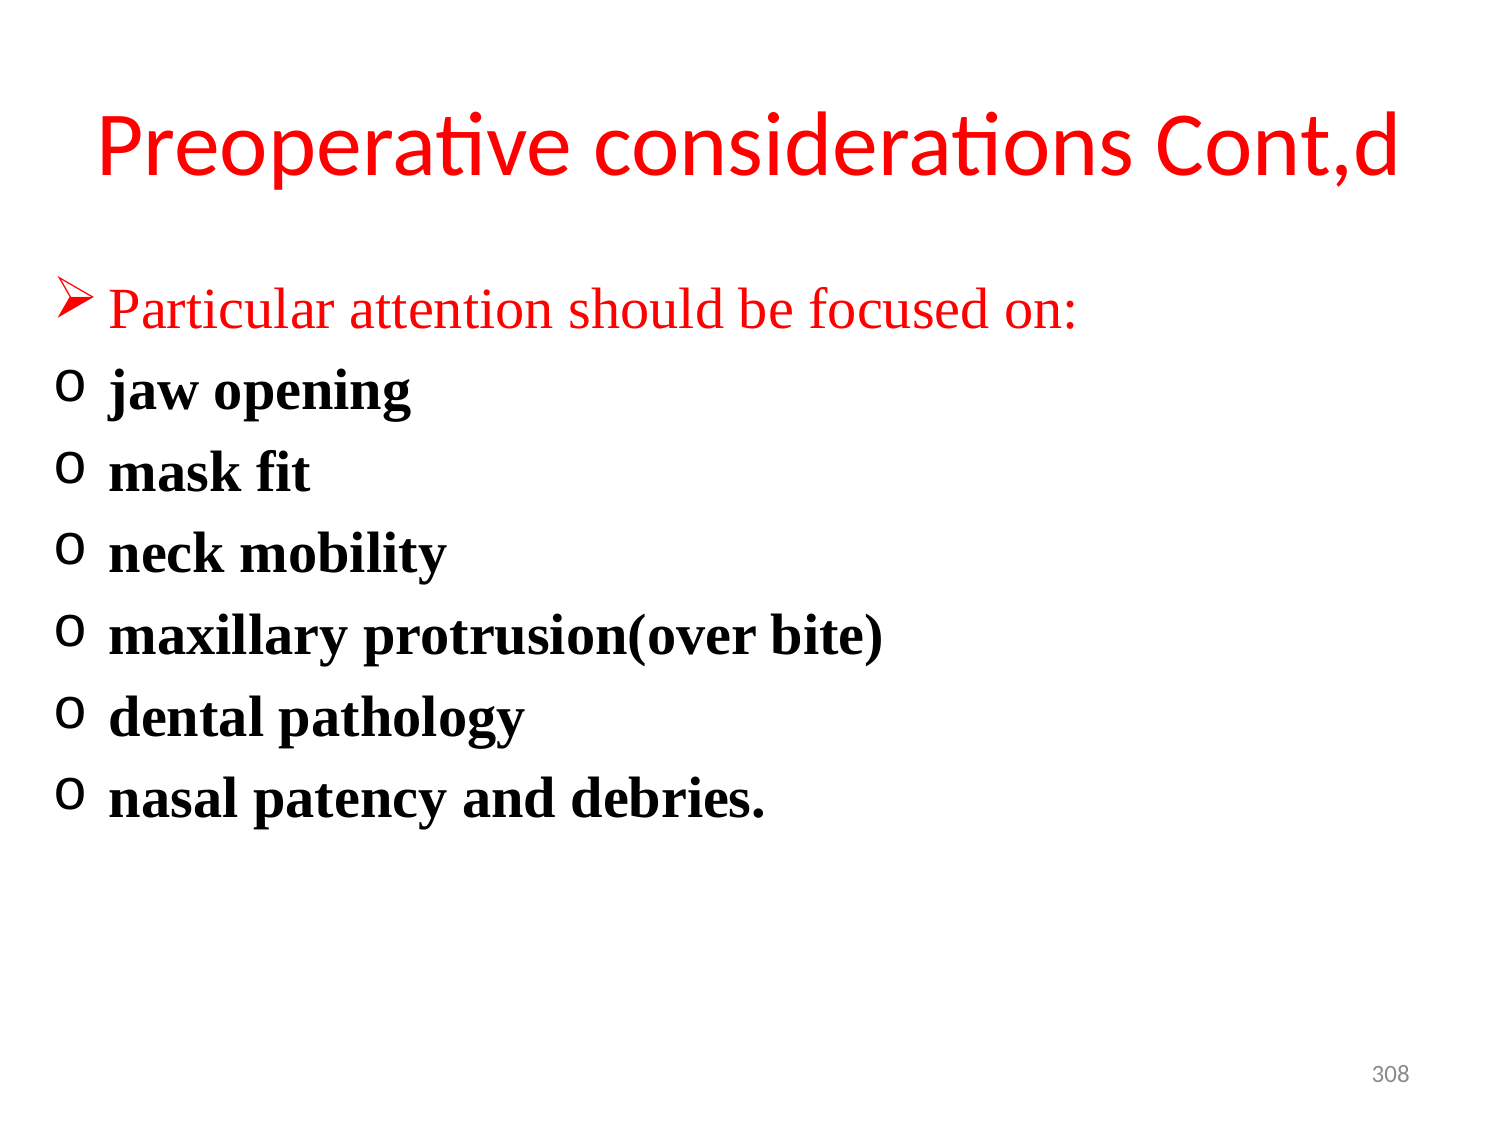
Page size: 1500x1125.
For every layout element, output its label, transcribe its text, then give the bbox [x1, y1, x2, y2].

title Preoperative considerations Cont,d [75, 45, 1425, 233]
list Particular attention should be focused on: jaw opening mask fit neck mobility maxillary protrusion(over bite) dental pathology nasal patency and debries. [37, 262, 1463, 1005]
slide_number 308 [1074, 1042, 1425, 1103]
